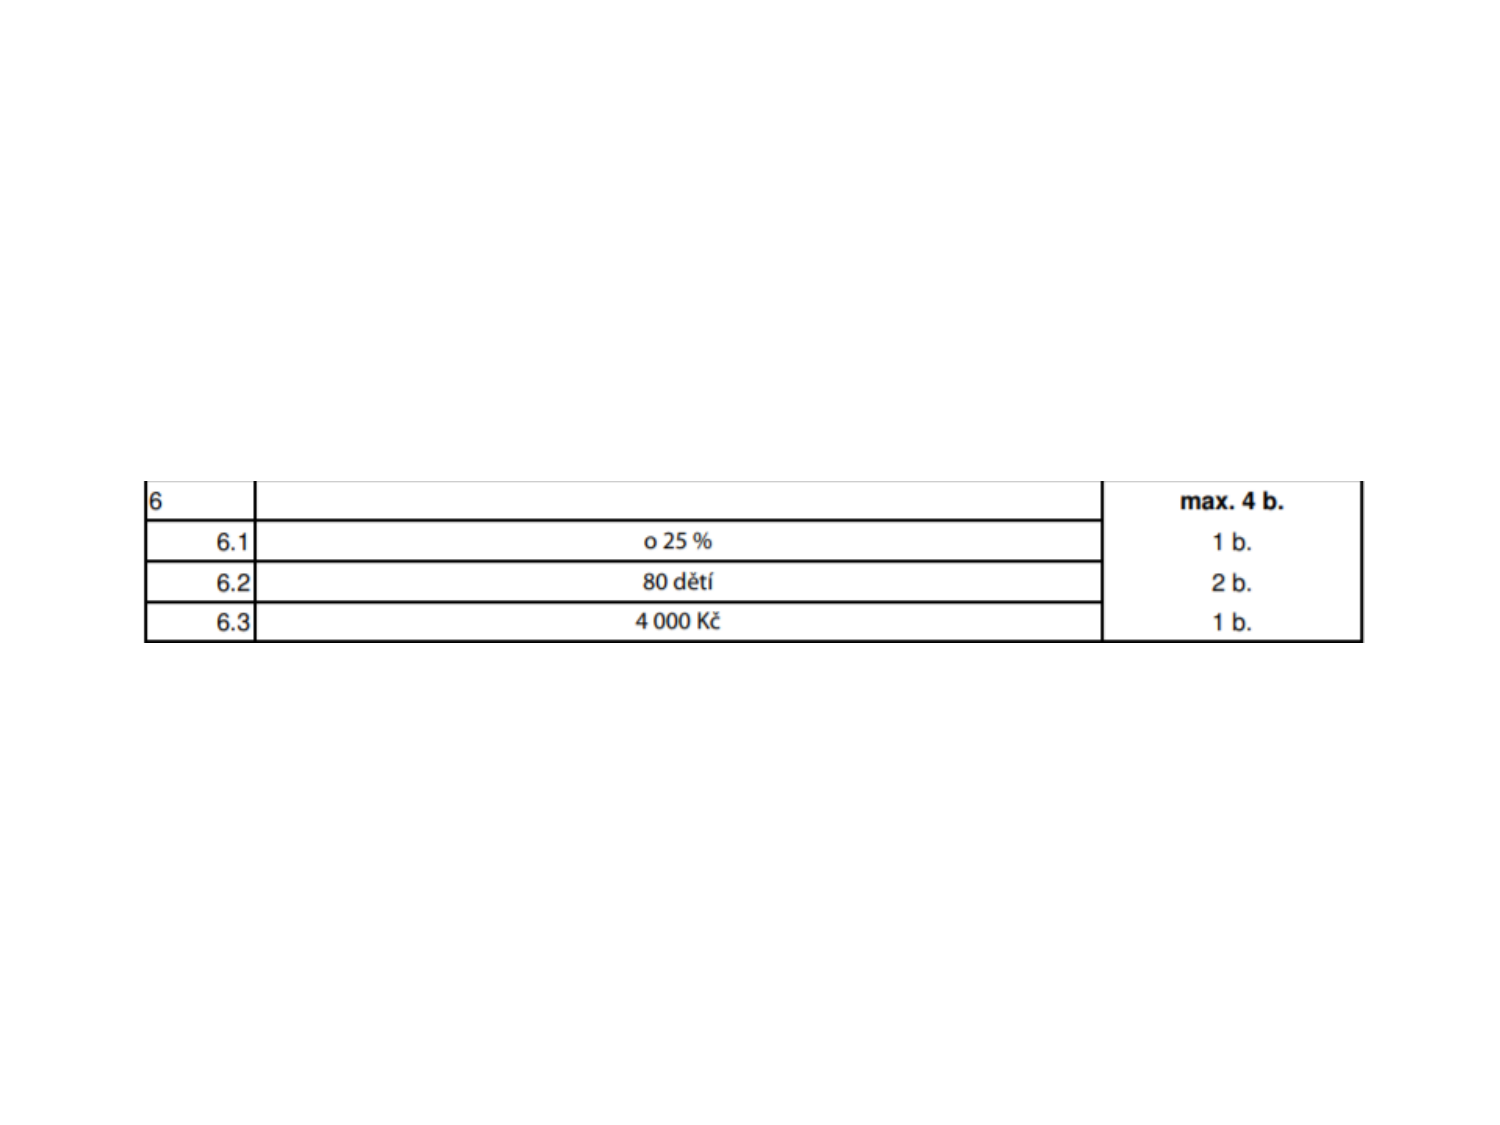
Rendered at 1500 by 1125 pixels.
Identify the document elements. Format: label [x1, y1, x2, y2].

picture [134, 481, 1366, 644]
